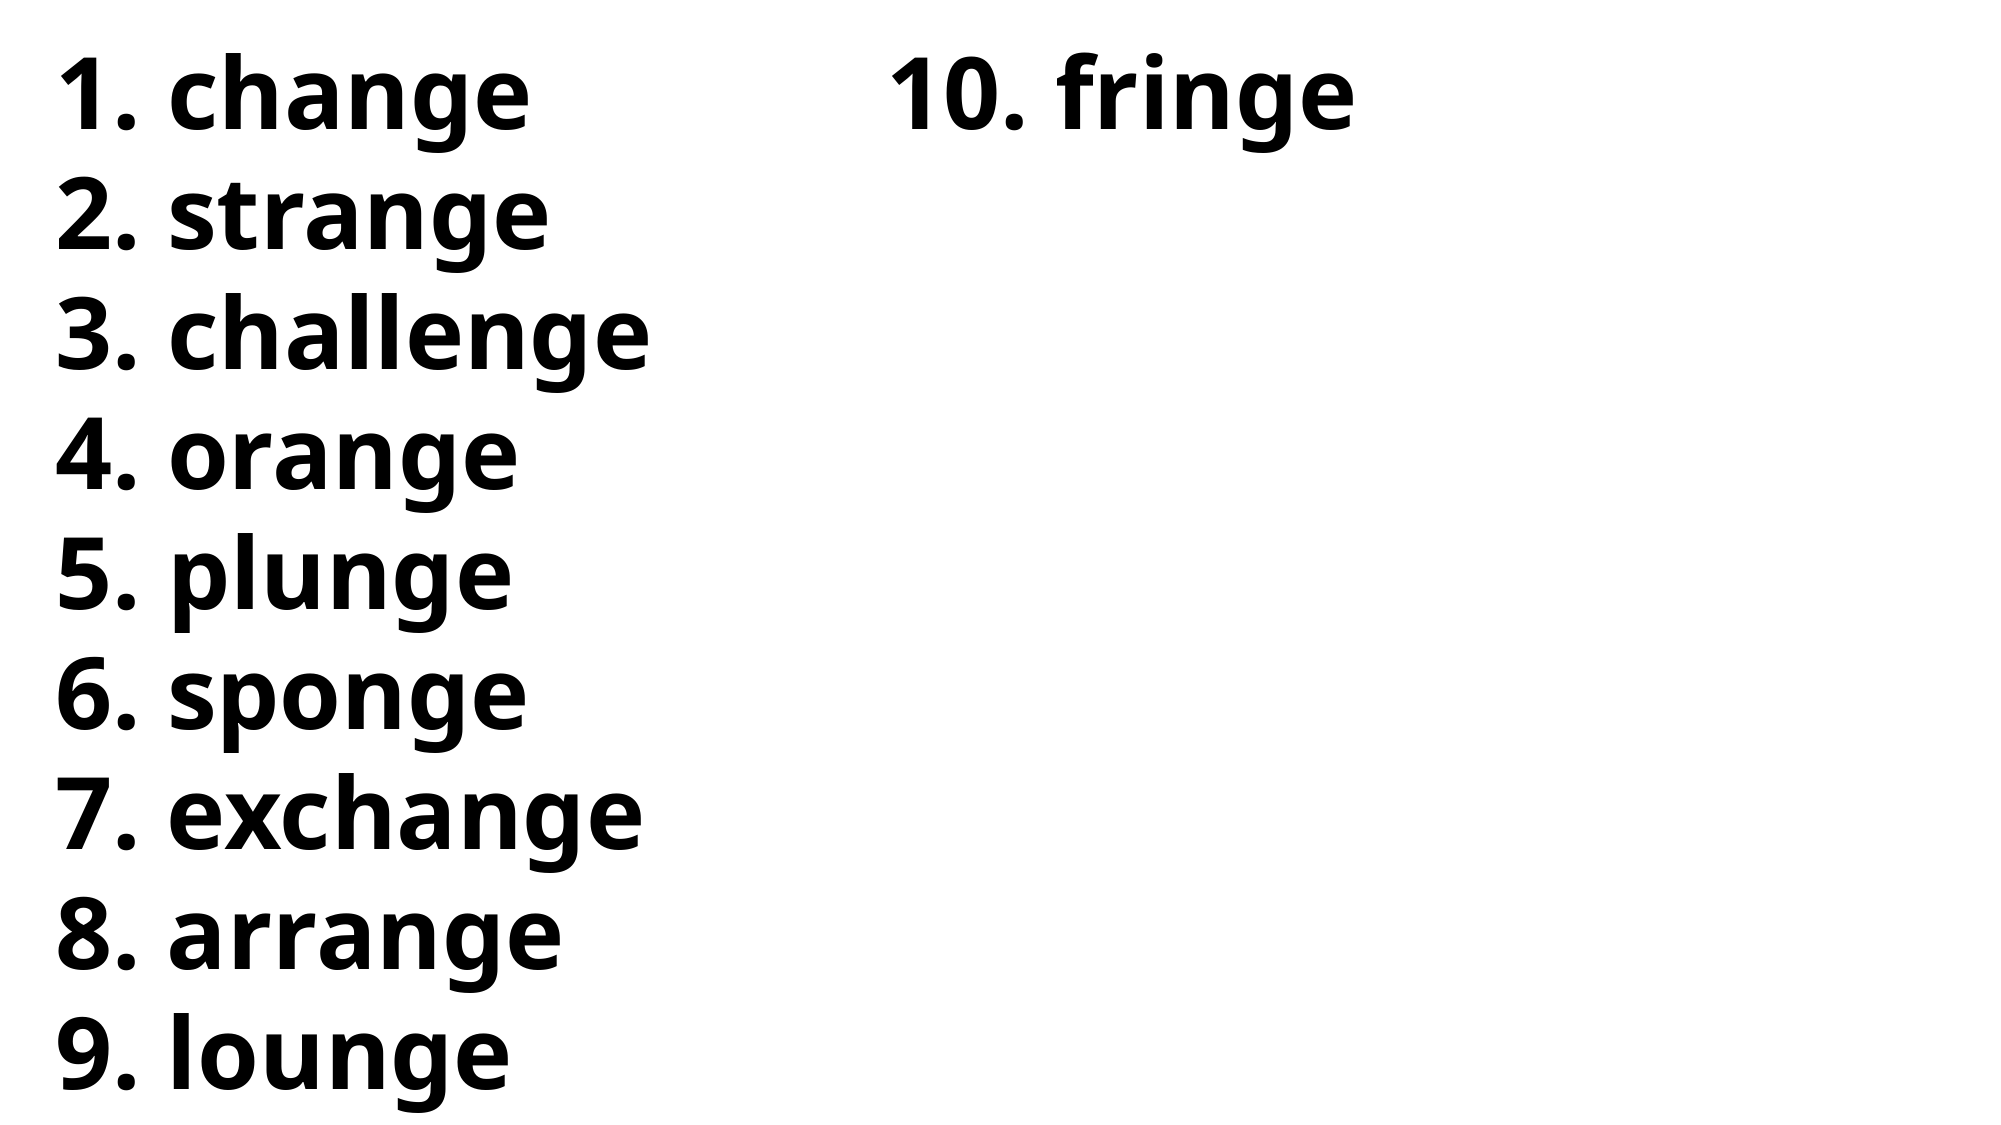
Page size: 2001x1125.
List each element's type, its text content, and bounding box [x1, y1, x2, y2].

text_box change strange challenge orange plunge sponge 7. exchange 8. arrange 9. lounge [40, 22, 928, 1125]
text_box 10. fringe [871, 22, 1960, 203]
